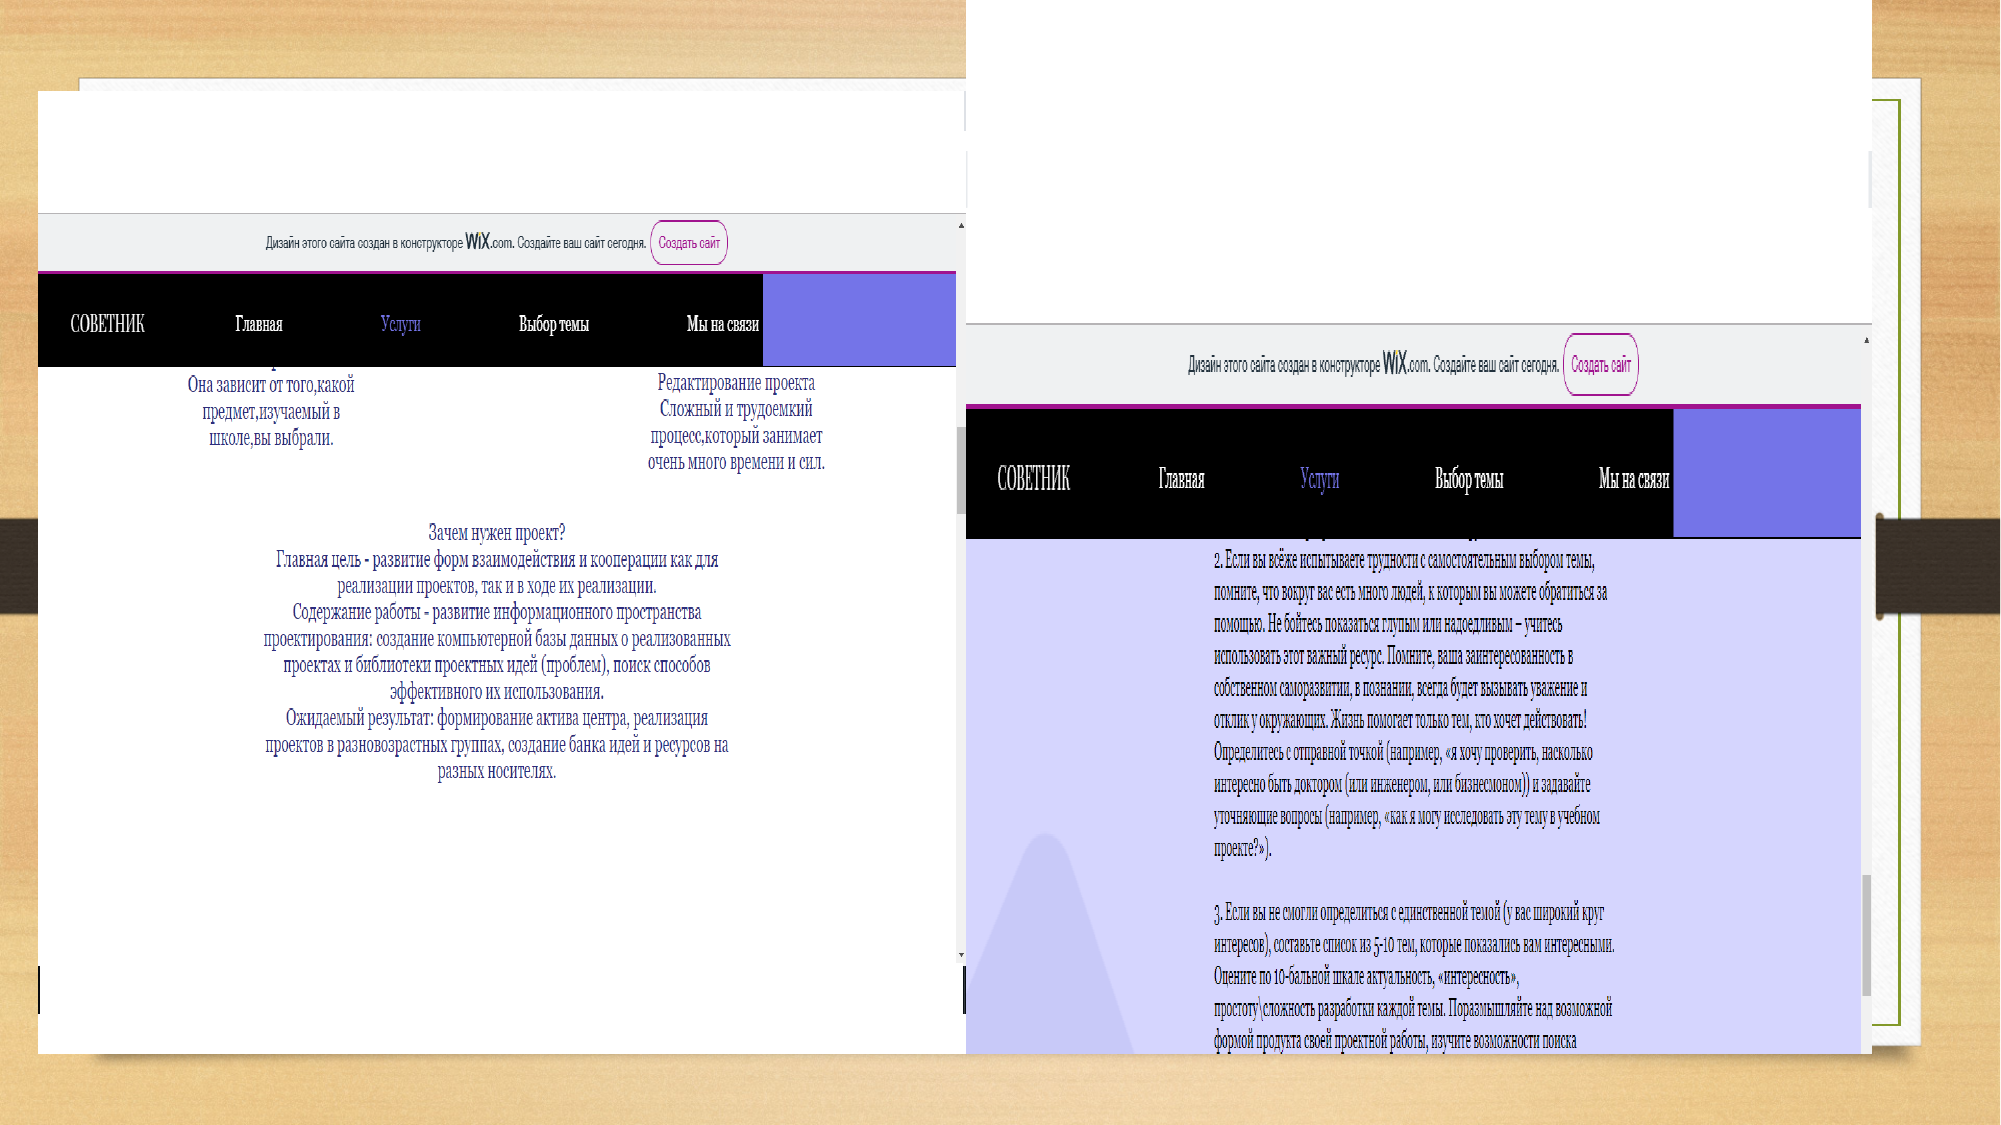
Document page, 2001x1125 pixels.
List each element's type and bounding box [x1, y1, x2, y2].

picture [0, 0, 2001, 1125]
list [38, 90, 966, 1054]
